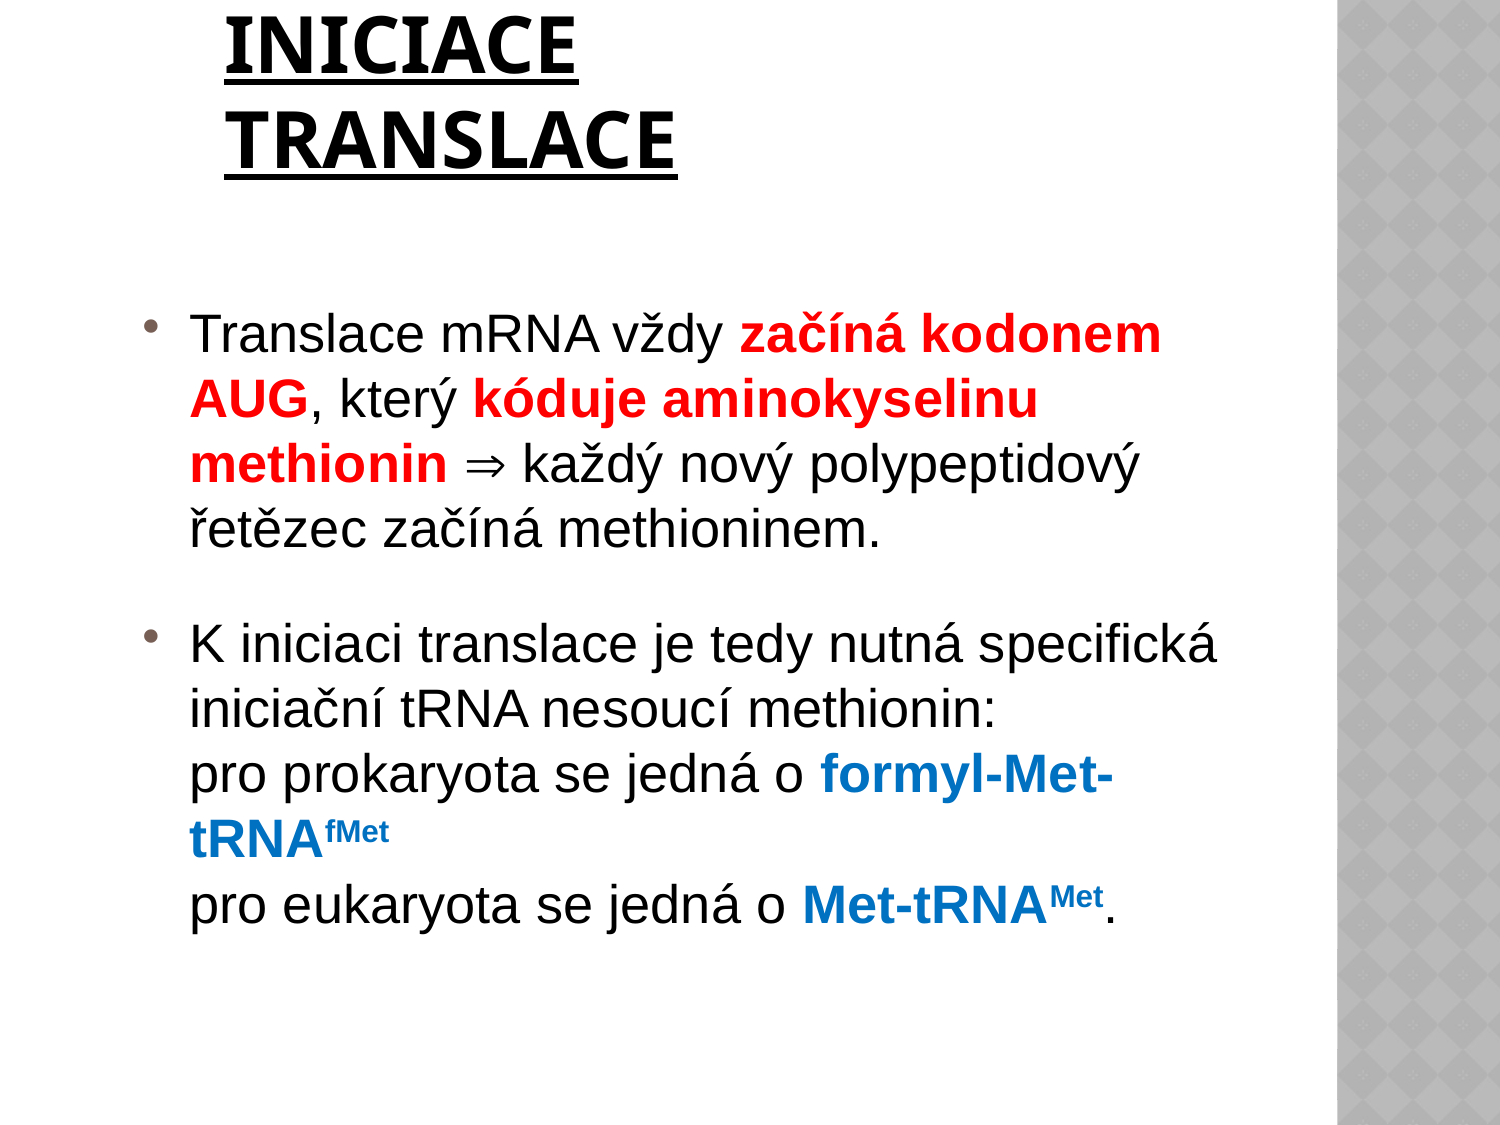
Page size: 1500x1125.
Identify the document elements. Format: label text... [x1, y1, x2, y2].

list Translace mRNA vždy začíná kodonem AUG, který kóduje aminokyselinu methionin  každý nový polypeptidový řetězec začíná methioninem. K iniciaci translace je tedy nutná specifická iniciační tRNA nesoucí methionin: pro prokaryota se jedná o formyl-Met-tRNAfMet pro eukaryota se jedná o Met-tRNAMet. [129, 290, 1317, 976]
title Iniciace translace [216, 69, 1022, 185]
